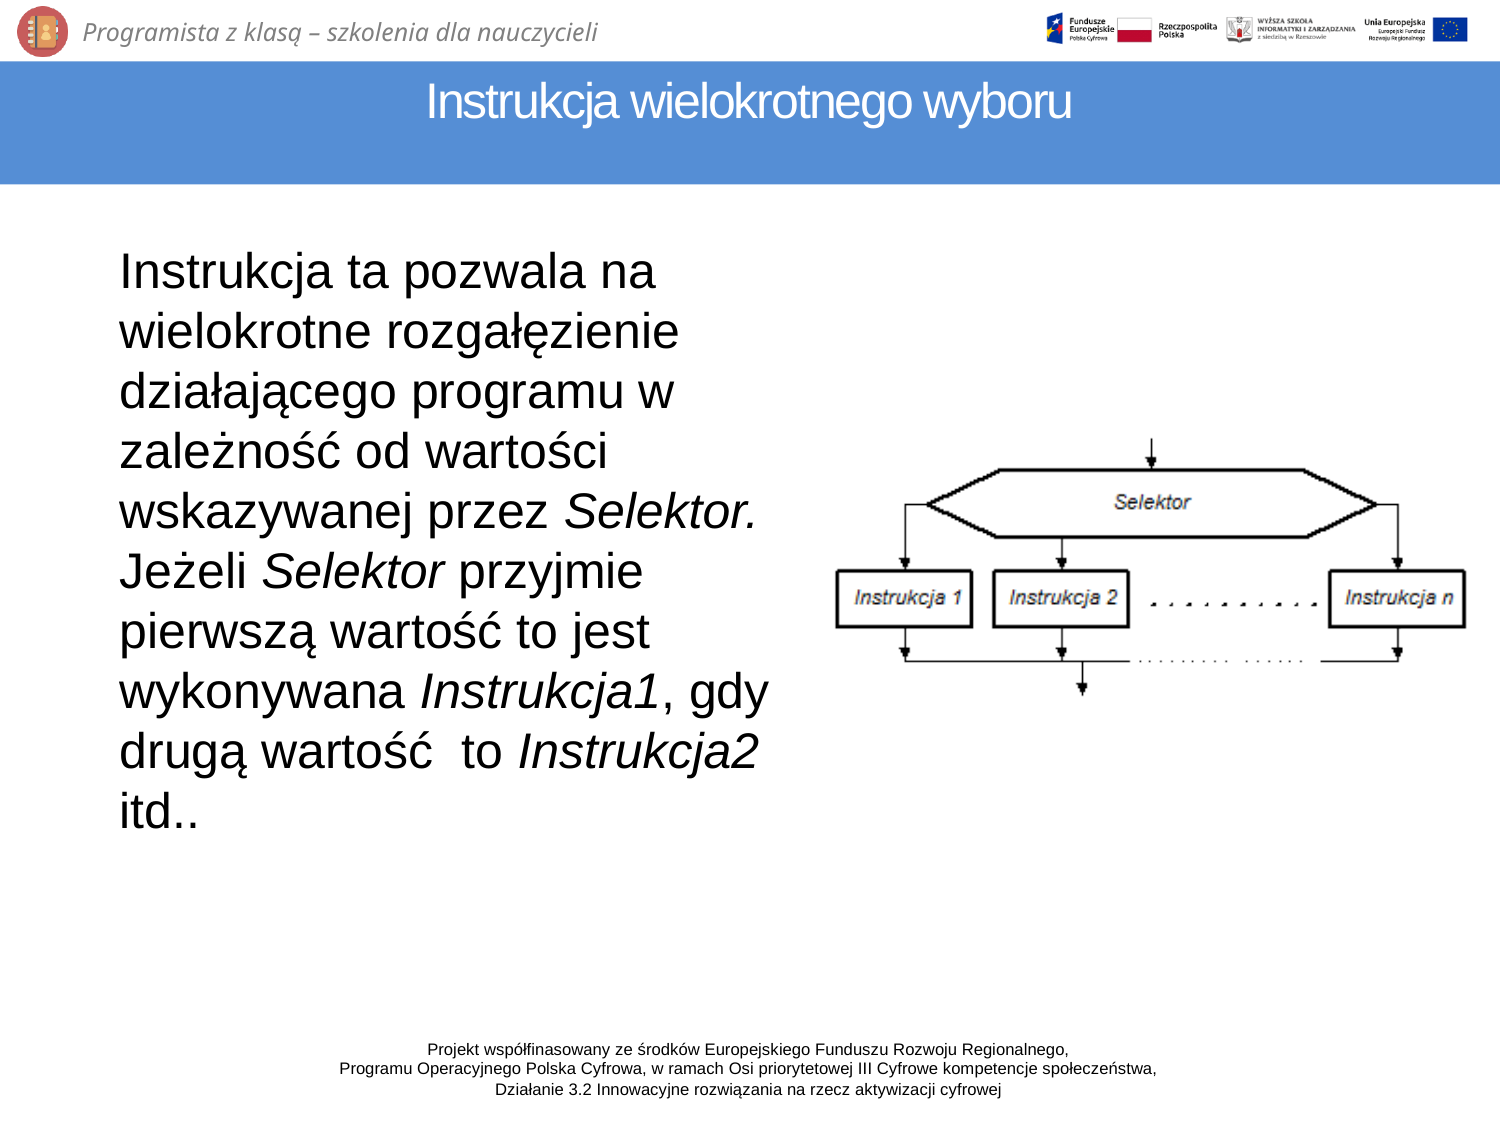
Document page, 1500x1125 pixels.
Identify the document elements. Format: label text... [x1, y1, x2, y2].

picture [1039, 4, 1474, 55]
list Instrukcja ta pozwala na wielokrotne rozgałęzienie działającego programu w zależność od wartości wskazywanej przez Selektor. Jeżeli Selektor przyjmie pierwszą wartość to jest wykonywana Instrukcja1, gdy drugą wartość to Instrukcja2 itd.. [75, 231, 786, 965]
title Instrukcja wielokrotnego wyboru [0, 61, 1500, 185]
picture [17, 6, 68, 57]
picture [832, 420, 1472, 716]
